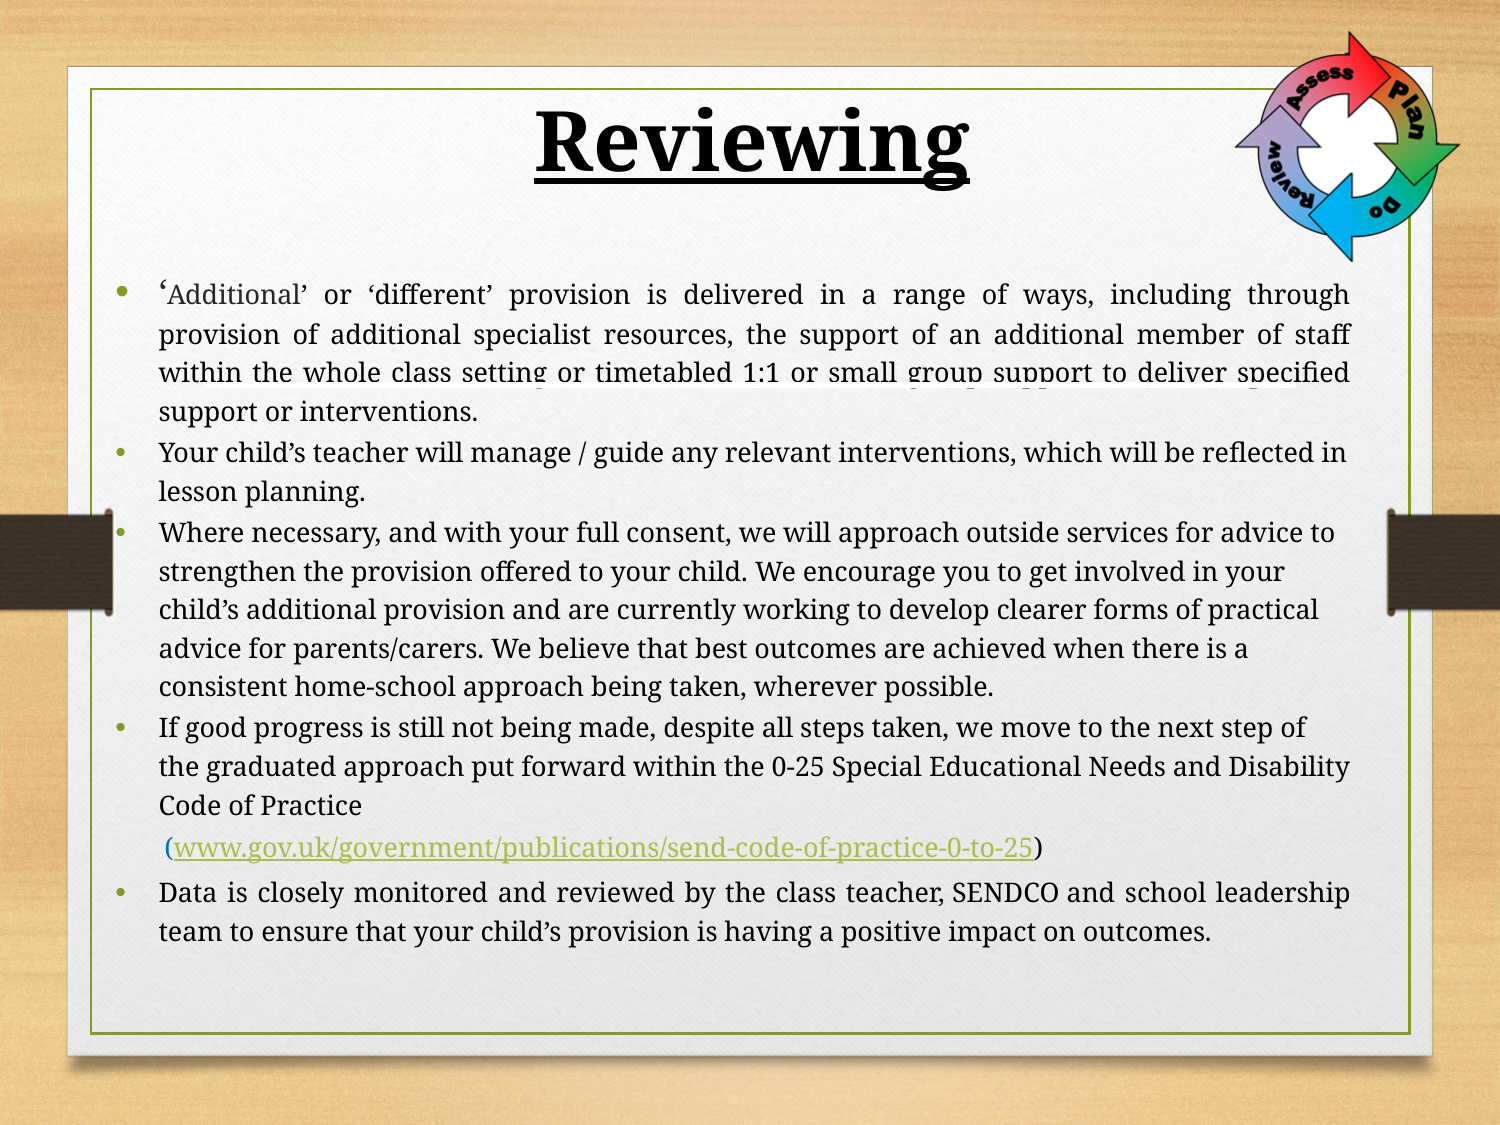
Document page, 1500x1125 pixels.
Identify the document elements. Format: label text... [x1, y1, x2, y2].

picture [0, 0, 1500, 1125]
list ‘Additional’ or ‘different’ provision is delivered in a range of ways, including through provision of additional specialist resources, the support of an additional member of staff within the whole class setting or timetabled 1:1 or small group support to deliver specified support or interventions. Your child’s teacher will manage / guide any relevant interventions, which will be reflected in lesson planning. Where necessary, and with your full consent, we will approach outside services for advice to strengthen the provision offered to your child. We encourage you to get involved in your child’s additional provision and are currently working to develop clearer forms of practical advice for parents/carers. We believe that best outcomes are achieved when there is a consistent home-school approach being taken, wherever possible. If good progress is still not being made, despite all steps taken, we move to the next step of the graduated approach put forward within the 0-25 Special Educational Needs and Disability Code of Practice (www.gov.uk/government/publications/send-code-of-practice-0-to-25) Data is closely monitored and reviewed by the class teacher, SENDCO and school leadership team to ensure that your child’s provision is having a positive impact on outcomes. [100, 254, 1366, 1027]
title Reviewing [194, 30, 1233, 245]
